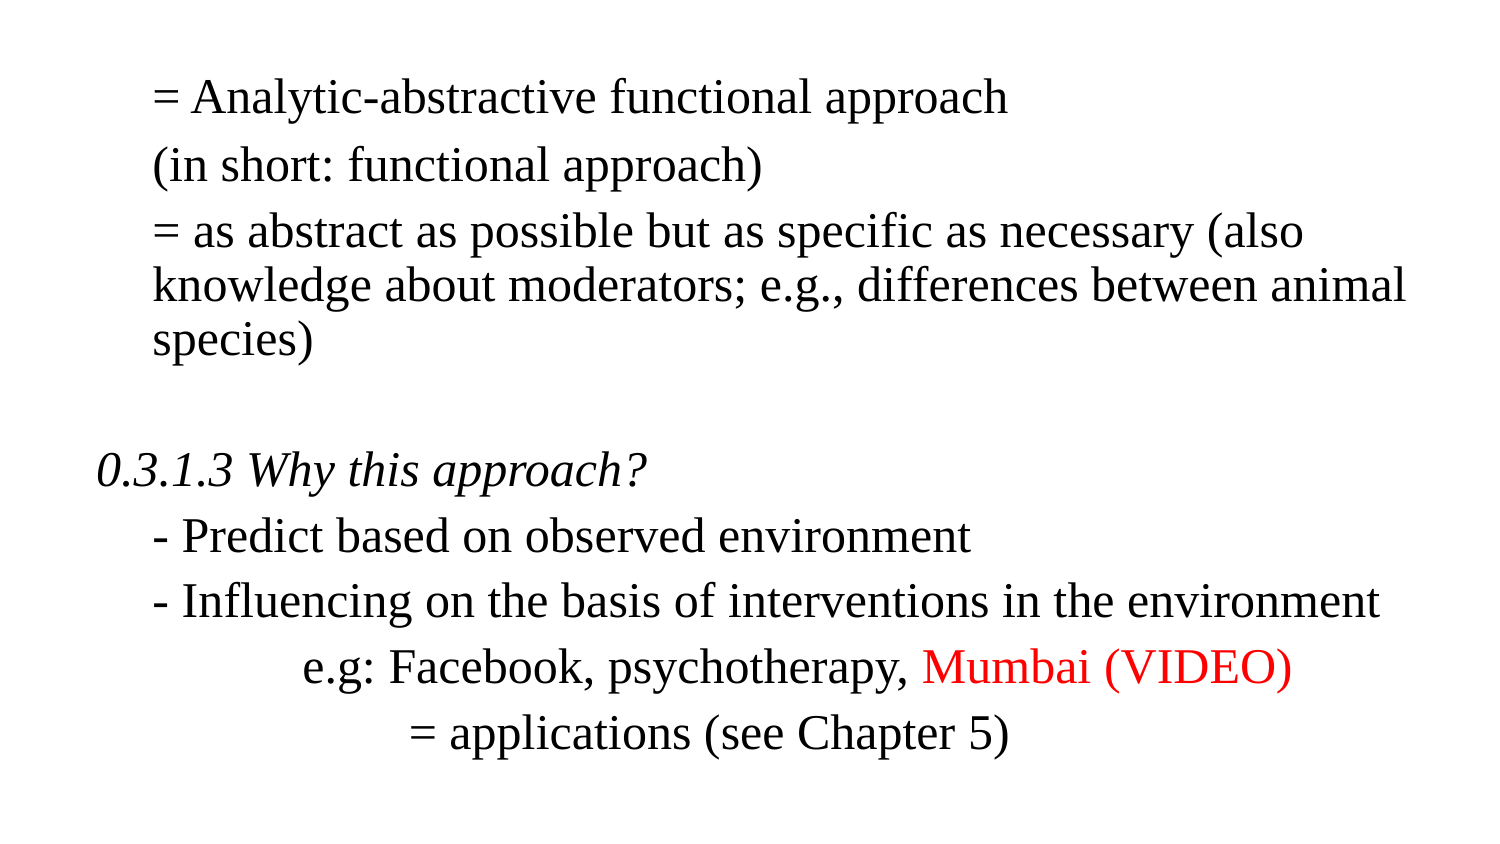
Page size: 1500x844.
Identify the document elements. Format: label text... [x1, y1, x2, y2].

list = Analytic-abstractive functional approach (in short: functional approach) = as abstract as possible but as specific as necessary (also knowledge about moderators; e.g., differences between animal species) 0.3.1.3 Why this approach? - Predict based on observed environment - Influencing on the basis of interventions in the environment e.g: Facebook, psychotherapy, Mumbai (VIDEO) = applications (see Chapter 5) [81, 56, 1465, 739]
